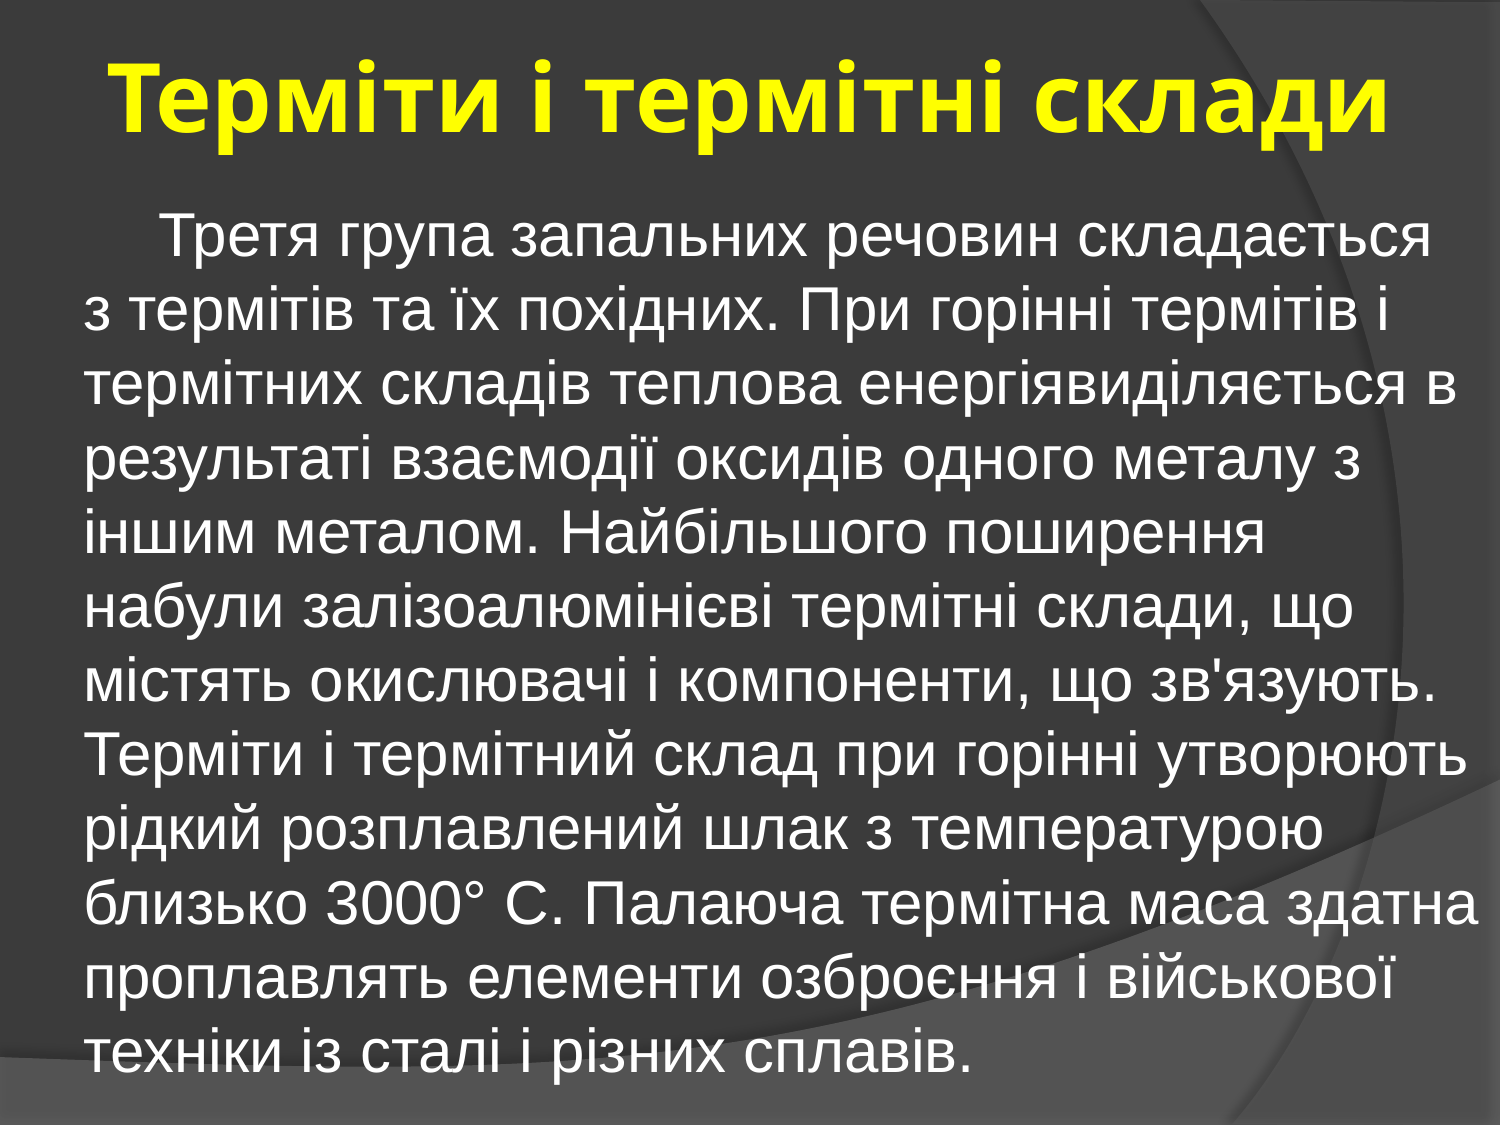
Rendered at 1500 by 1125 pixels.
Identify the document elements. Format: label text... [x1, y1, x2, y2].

list Третя група запальних речовин складається з термітів та їх похідних. При горінні термітів і термітних складів теплова енергіявиділяється в результаті взаємодії оксидів одного металу з іншим металом. Найбільшого поширення набули залізоалюмінієві термітні склади, що містять окислювачі і компоненти, що зв'язують. Терміти і термітний склад при горінні утворюють рідкий розплавлений шлак з температурою близько 3000° С. Палаюча термітна маса здатна проплавлять елементи озброєння і військової техніки із сталі і різних сплавів. [0, 187, 1500, 1125]
title Терміти і термітні склади [0, 0, 1500, 187]
